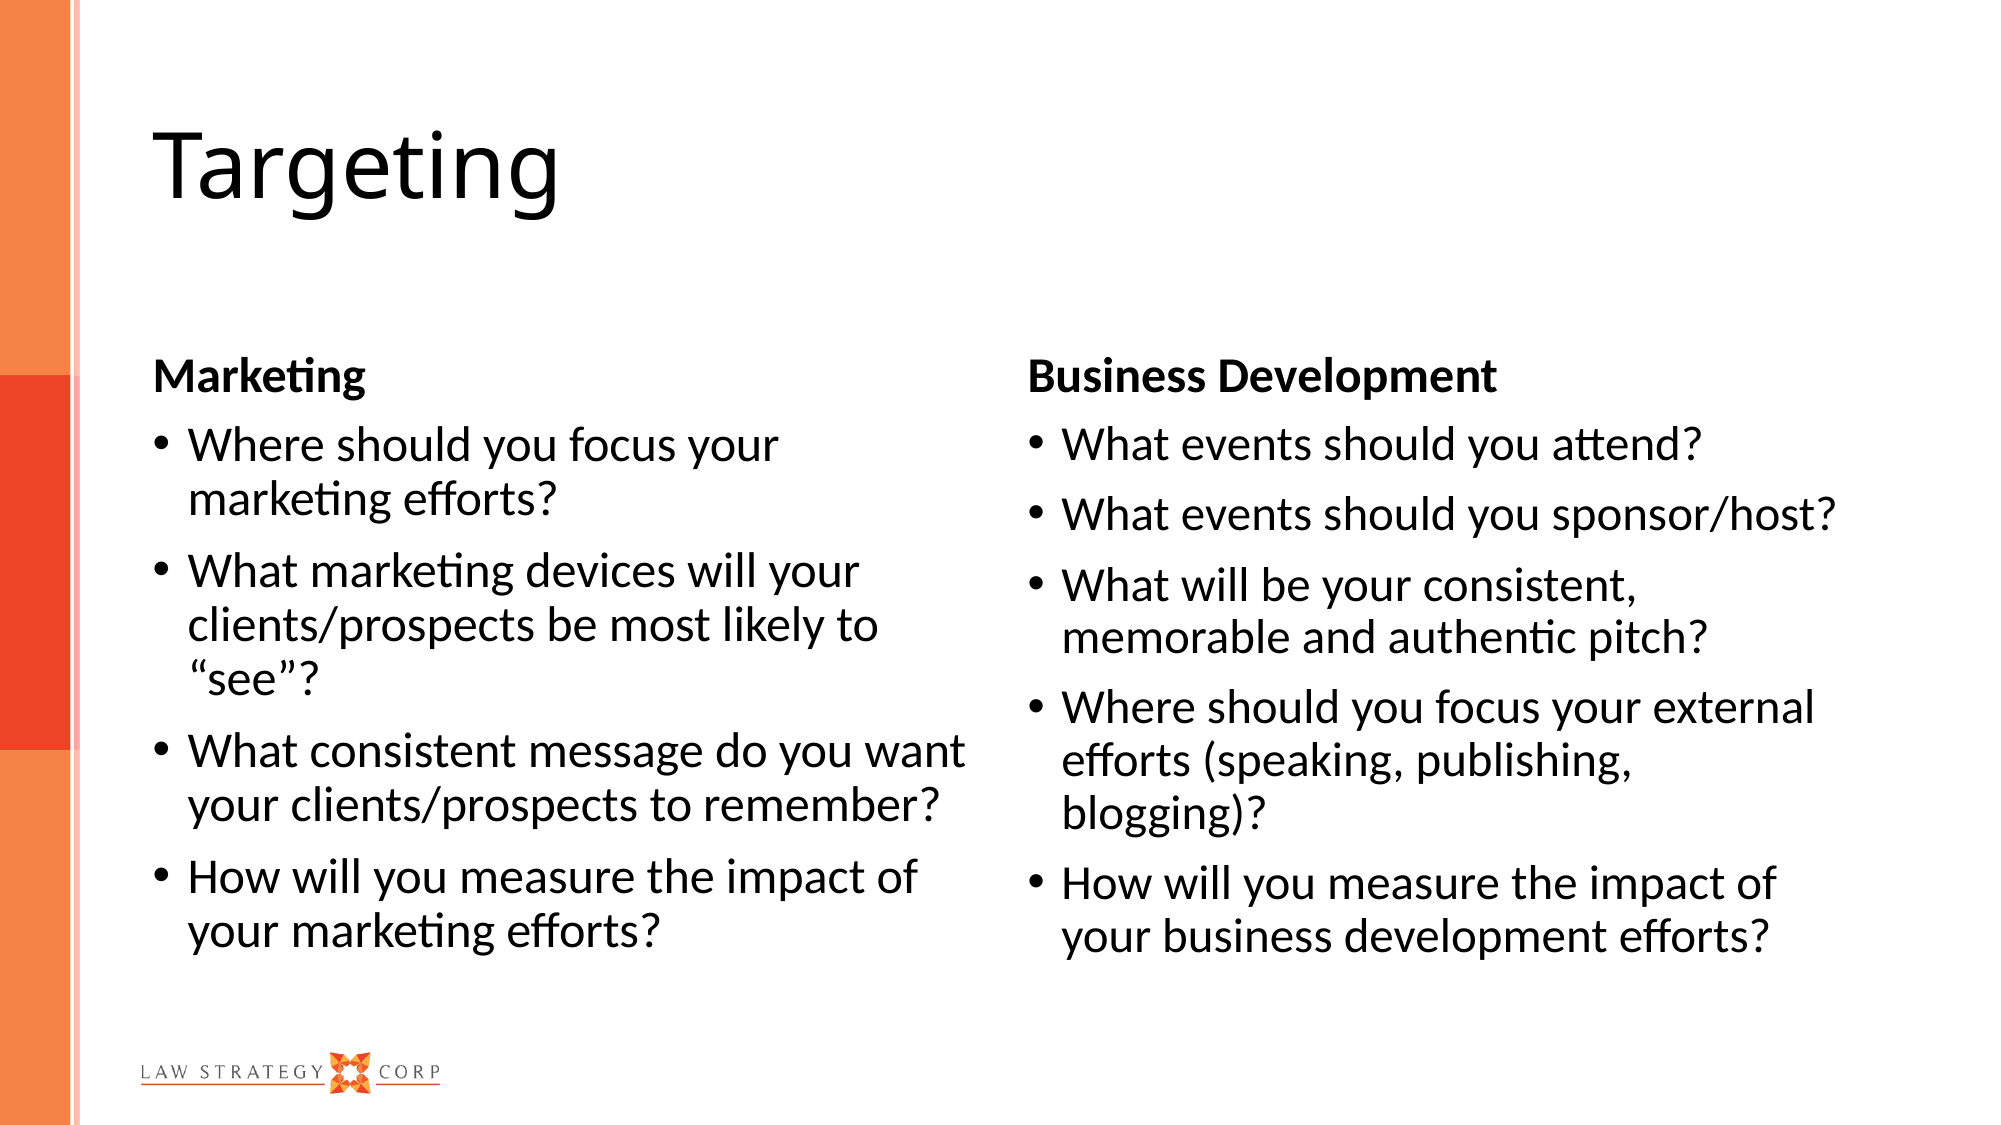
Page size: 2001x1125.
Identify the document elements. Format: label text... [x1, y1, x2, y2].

list Business Development [1012, 275, 1863, 410]
list Marketing [137, 275, 984, 410]
list What events should you attend? What events should you sponsor/host? What will be your consistent, memorable and authentic pitch? Where should you focus your external efforts (speaking, publishing, blogging)? How will you measure the impact of your business development efforts? [1012, 410, 1863, 1016]
picture [136, 1048, 445, 1097]
list Where should you focus your marketing efforts? What marketing devices will your clients/prospects be most likely to “see”? What consistent message do you want your clients/prospects to remember? How will you measure the impact of your marketing efforts? [137, 410, 984, 1016]
title Targeting [137, 59, 1863, 278]
